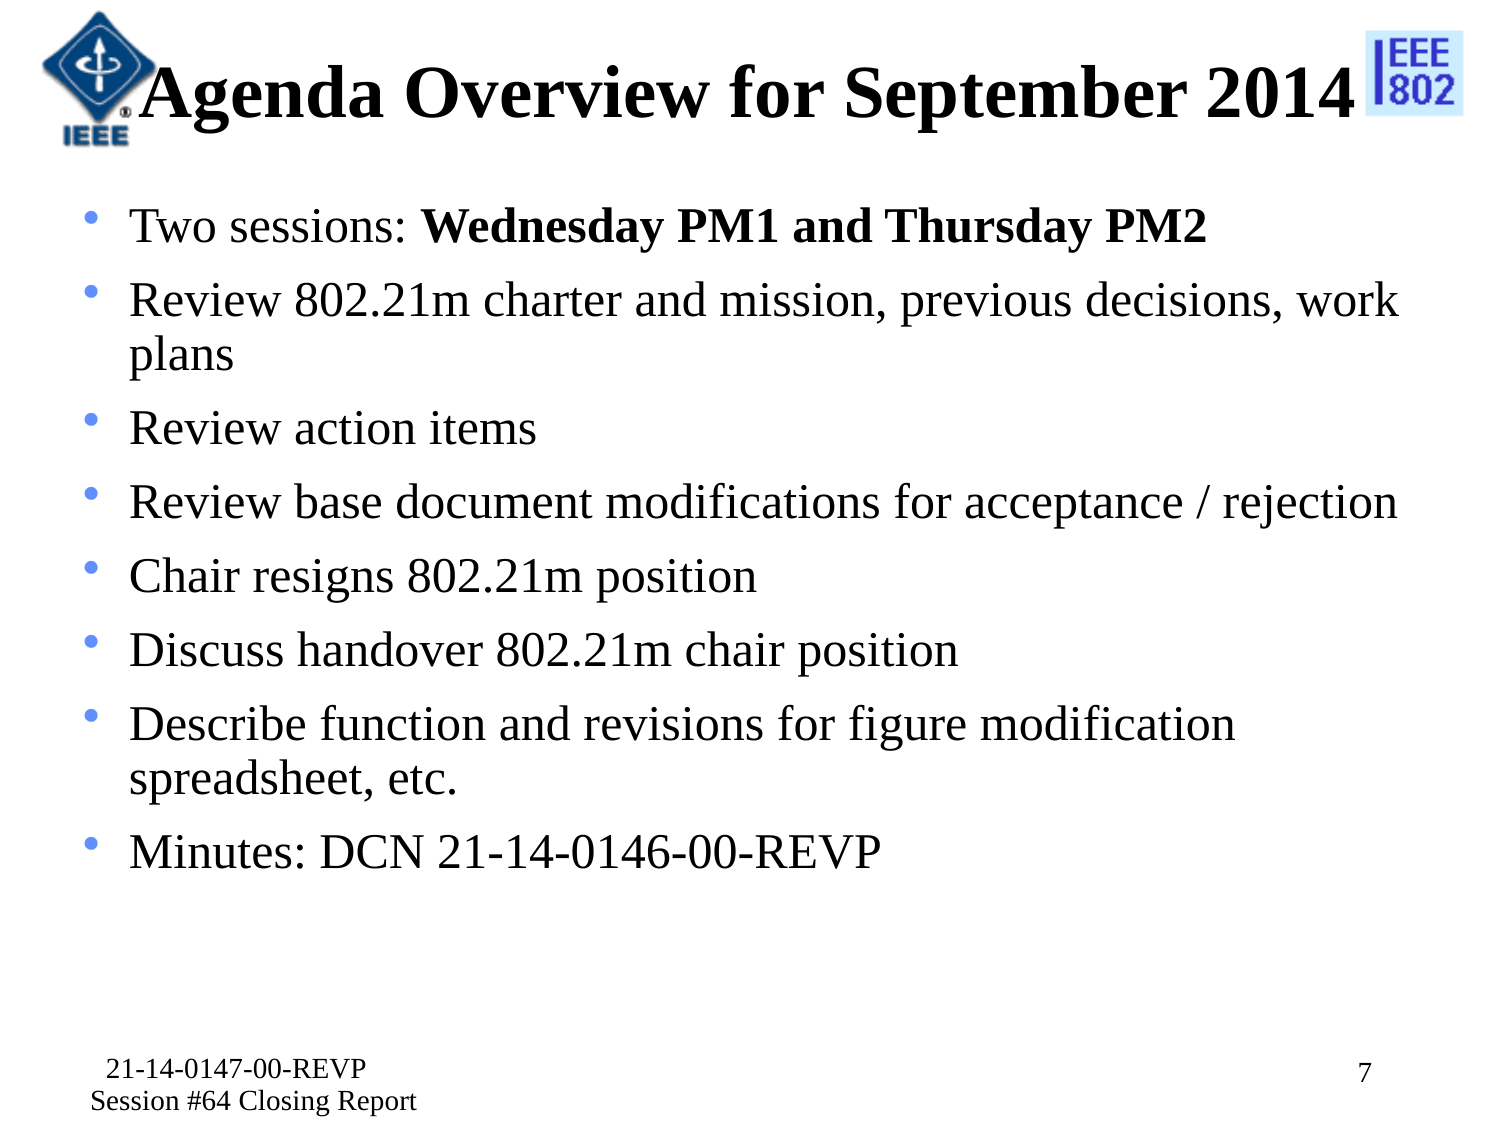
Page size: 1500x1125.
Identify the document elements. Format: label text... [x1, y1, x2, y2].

picture [1351, 12, 1475, 141]
list Two sessions: Wednesday PM1 and Thursday PM2 Review 802.21m charter and mission, previous decisions, work plans Review action items Review base document modifications for acceptance / rejection Chair resigns 802.21m position Discuss handover 802.21m chair position Describe function and revisions for figure modification spreadsheet, etc. Minutes: DCN 21-14-0146-00-REVP [67, 191, 1431, 1001]
slide_number 7 [1274, 1049, 1388, 1113]
title Agenda Overview for September 2014 [68, 36, 1427, 151]
picture [37, 9, 162, 150]
footer 21-14-0147-00-REVP Session #64 Closing Report [64, 1045, 444, 1125]
